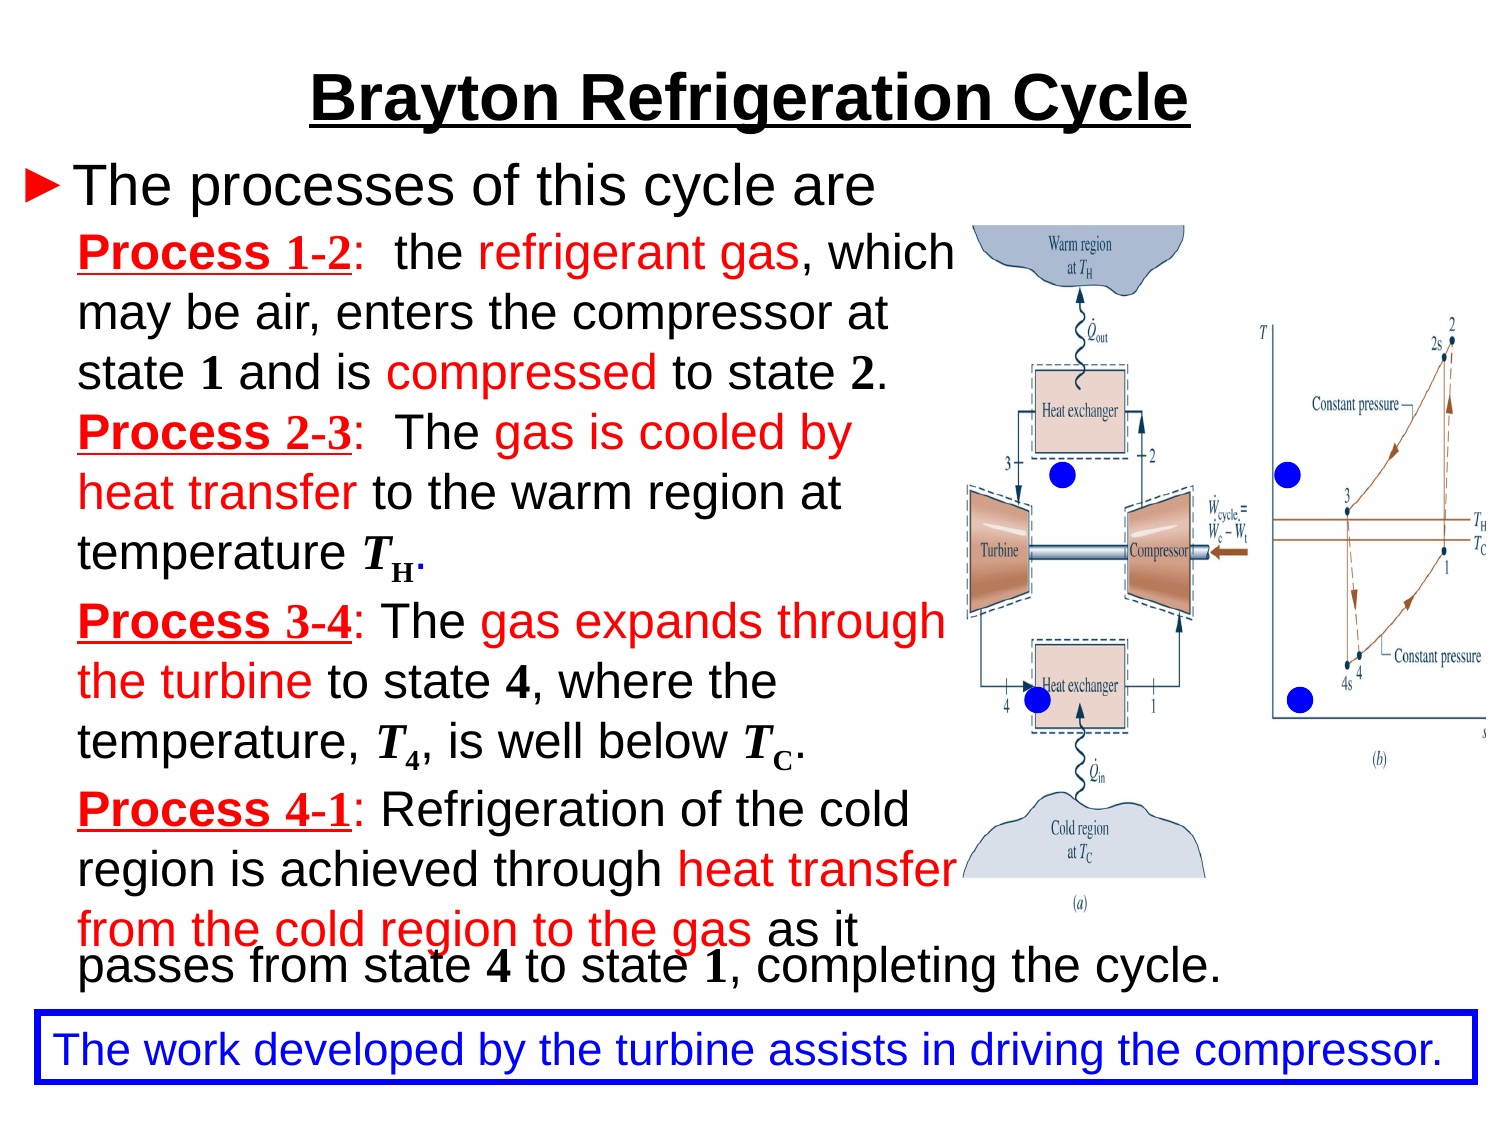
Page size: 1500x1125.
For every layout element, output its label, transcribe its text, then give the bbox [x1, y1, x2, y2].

text_box Process 1-2: the refrigerant gas, which may be air, enters the compressor at state 1 and is compressed to state 2. Process 2-3: The gas is cooled by heat transfer to the warm region at temperature TH. Process 3-4: The gas expands through the turbine to state 4, where the temperature, T4, is well below TC. Process 4-1: Refrigeration of the cold region is achieved through heat transfer from the cold region to the gas as it [62, 225, 975, 924]
text_box The processes of this cycle are [0, 139, 1425, 225]
title Brayton Refrigeration Cycle [75, 24, 1425, 139]
text_box The work developed by the turbine assists in driving the compressor. [37, 1012, 1475, 1083]
picture [962, 224, 1487, 914]
text_box passes from state 4 to state 1, completing the cycle. [62, 924, 1238, 1000]
